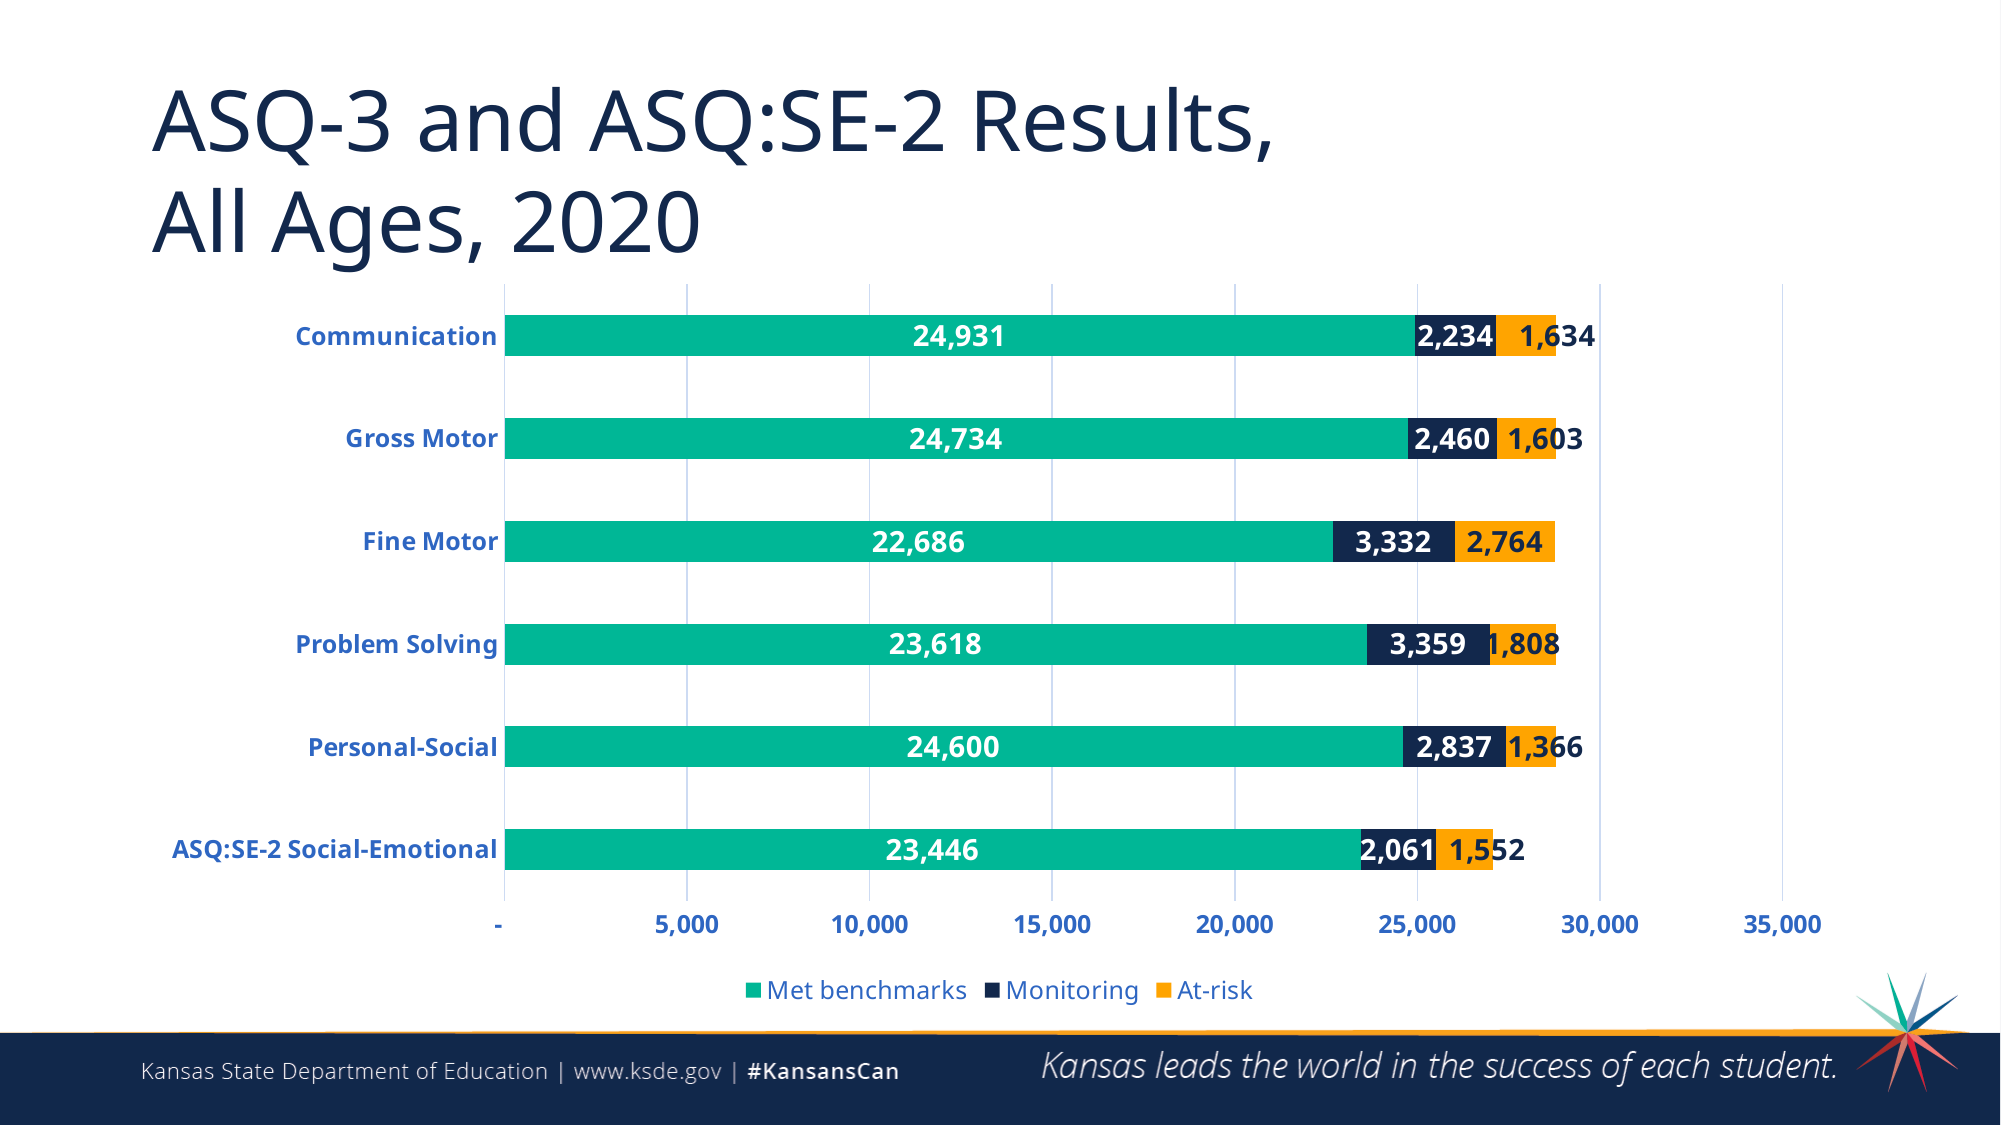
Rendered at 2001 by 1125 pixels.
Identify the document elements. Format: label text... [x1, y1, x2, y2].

picture [0, 0, 2001, 1125]
title ASQ-3 and ASQ:SE-2 Results, All Ages, 2020 [137, 59, 1863, 269]
chart [137, 269, 1863, 1014]
